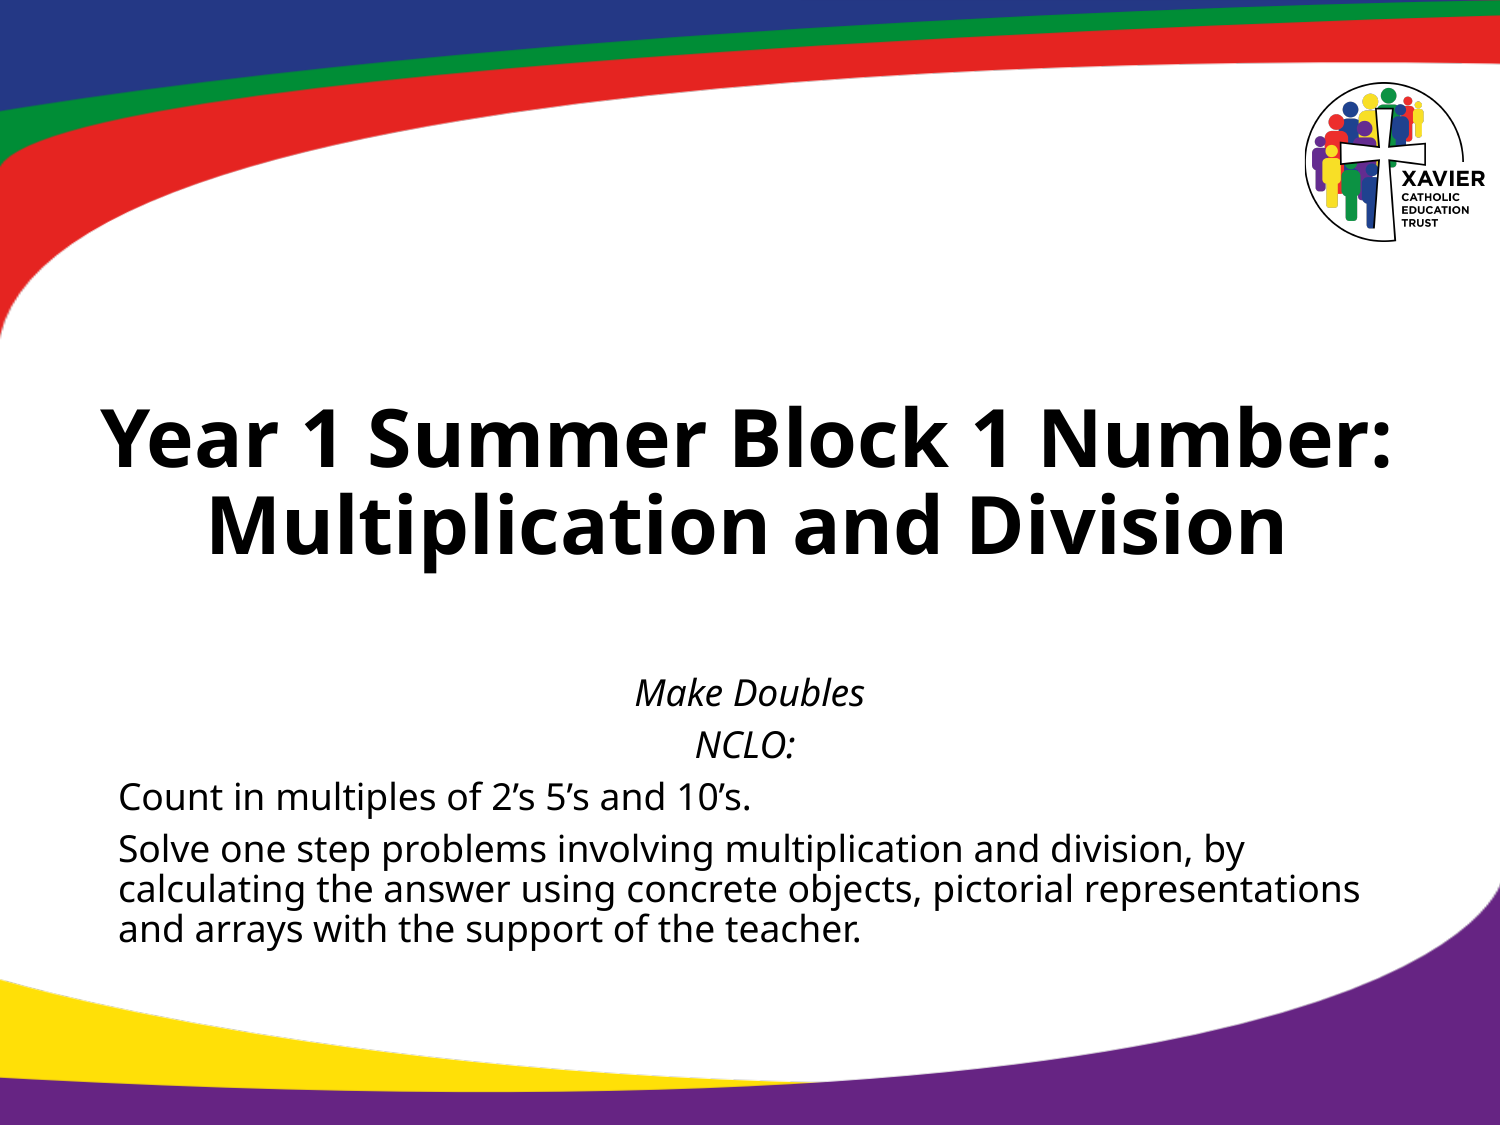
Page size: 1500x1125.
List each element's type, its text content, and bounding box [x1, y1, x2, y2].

title Year 1 Summer Block 1 Number: Multiplication and Division [81, 376, 1415, 594]
list Make Doubles NCLO: Count in multiples of 2’s 5’s and 10’s. Solve one step problems involving multiplication and division, by calculating the answer using concrete objects, pictorial representations and arrays with the support of the teacher. [103, 666, 1397, 1014]
